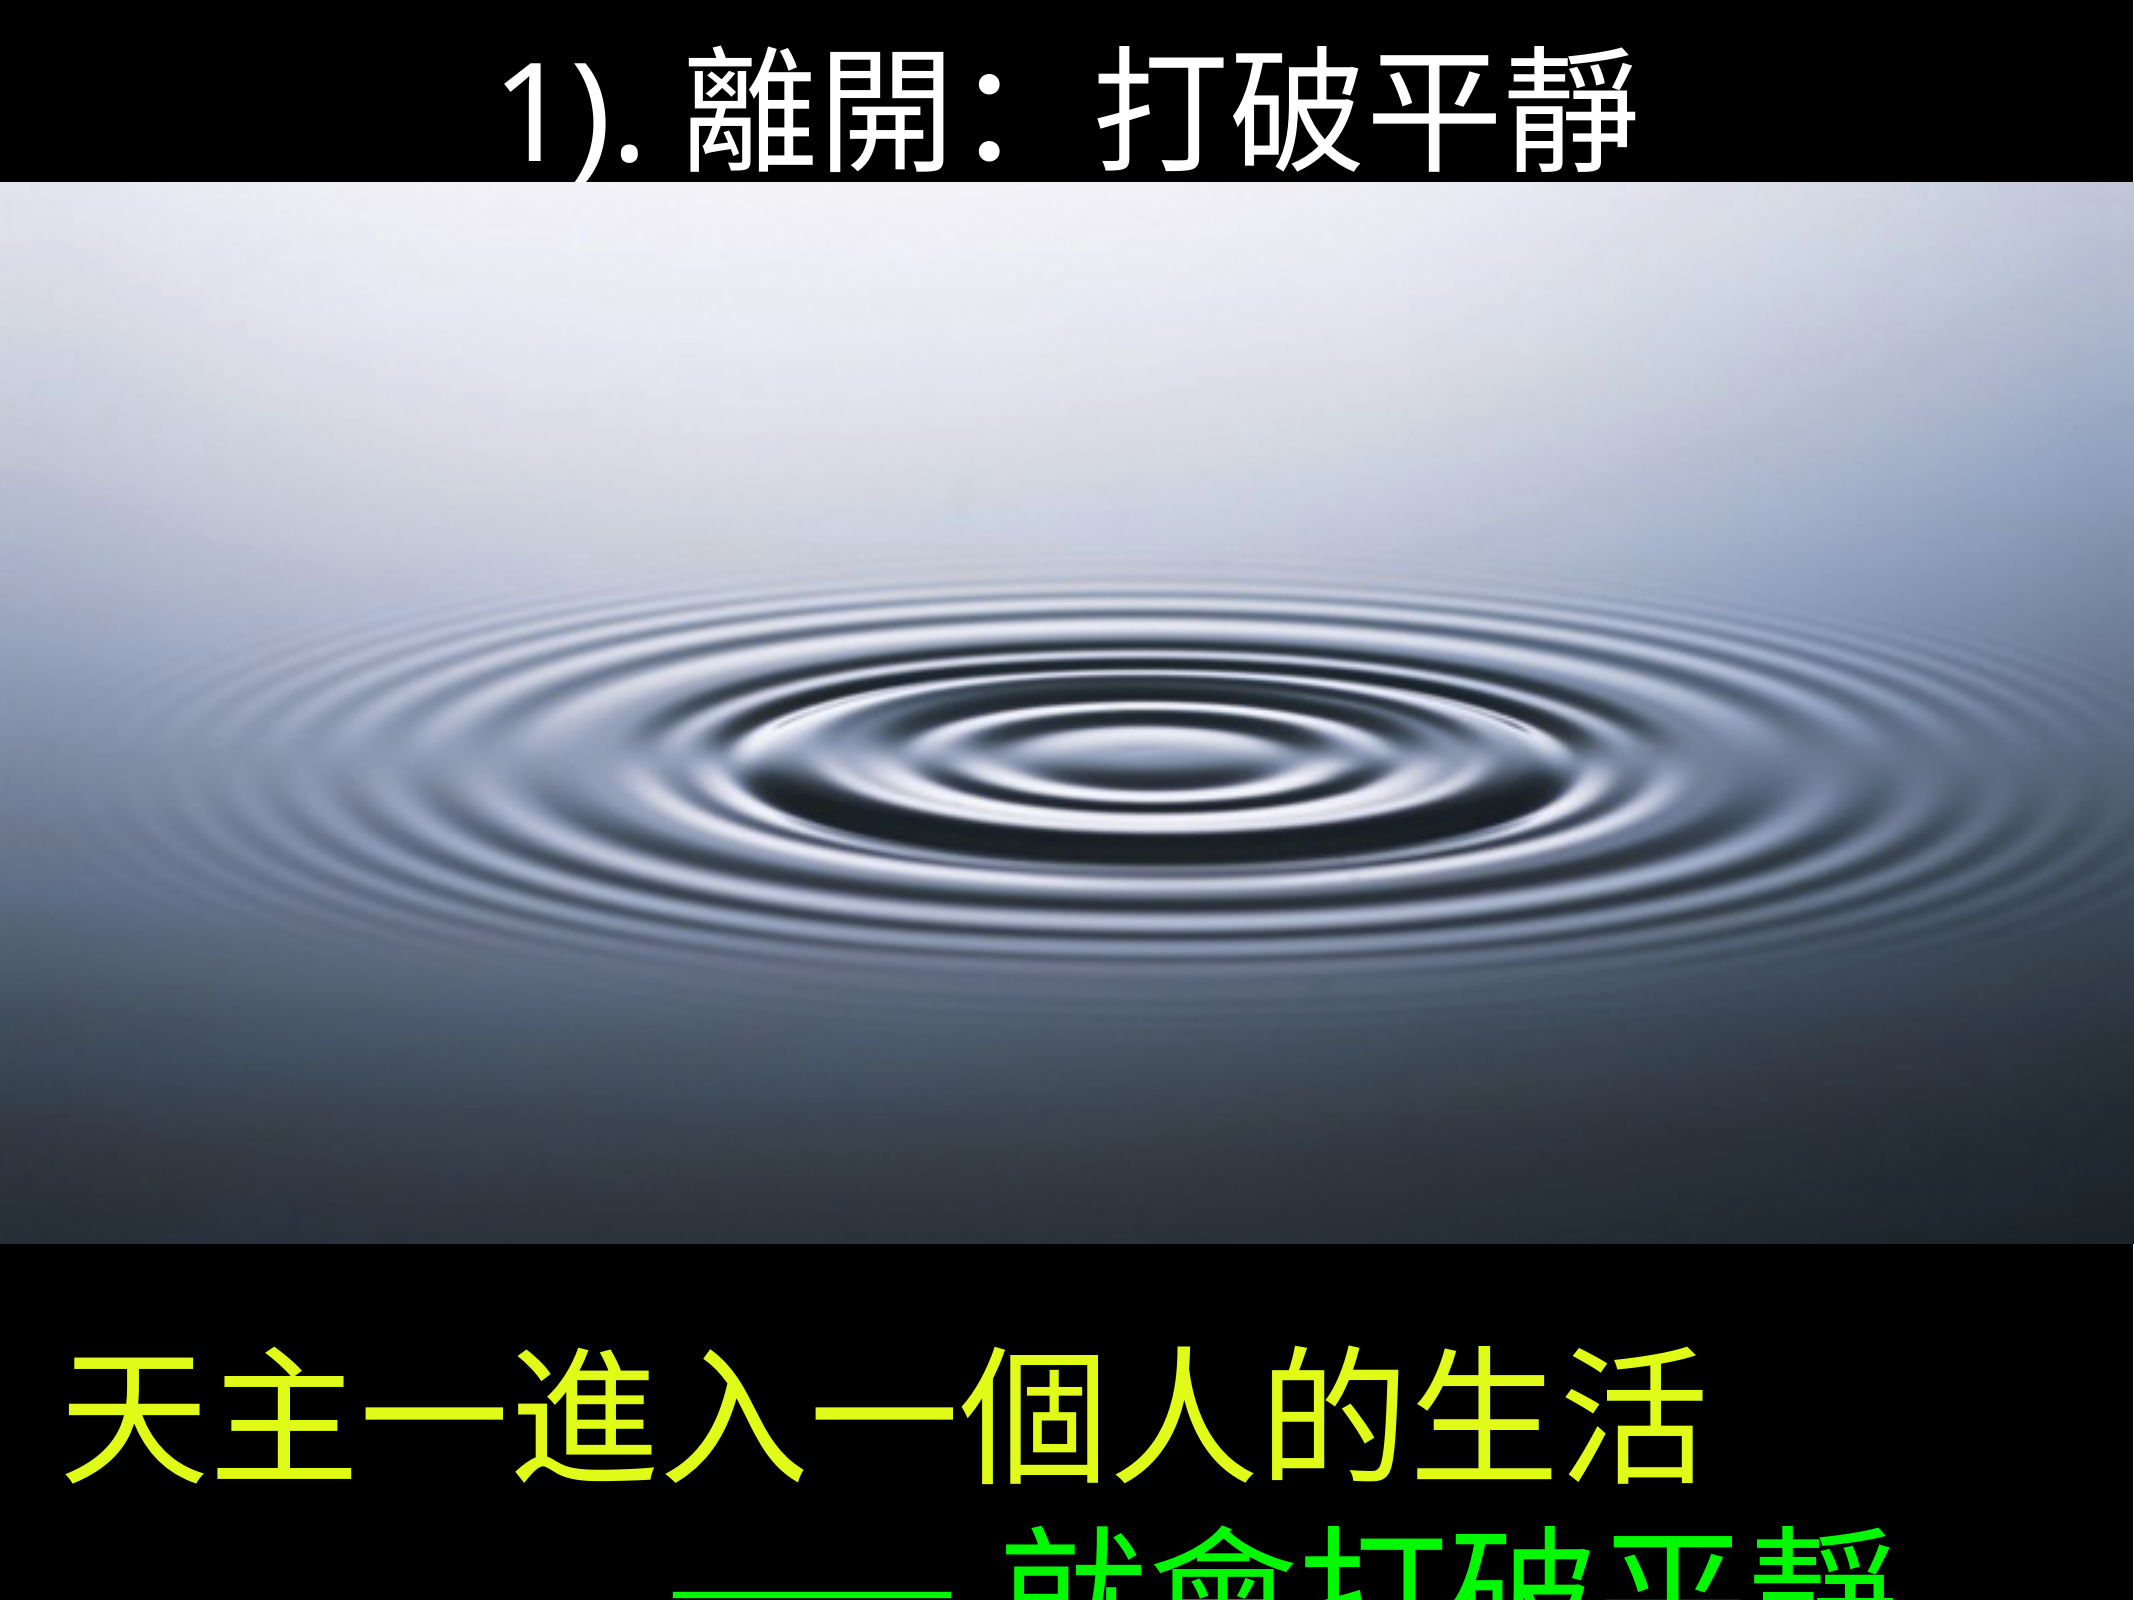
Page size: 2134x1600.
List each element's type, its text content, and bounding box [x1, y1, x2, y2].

title 1).離開：打破平靜 [117, 1, 2017, 182]
picture [0, 182, 2134, 1244]
text_box 天主一進入一個人的生活 ——就會打破平靜 [50, 1244, 2134, 1600]
